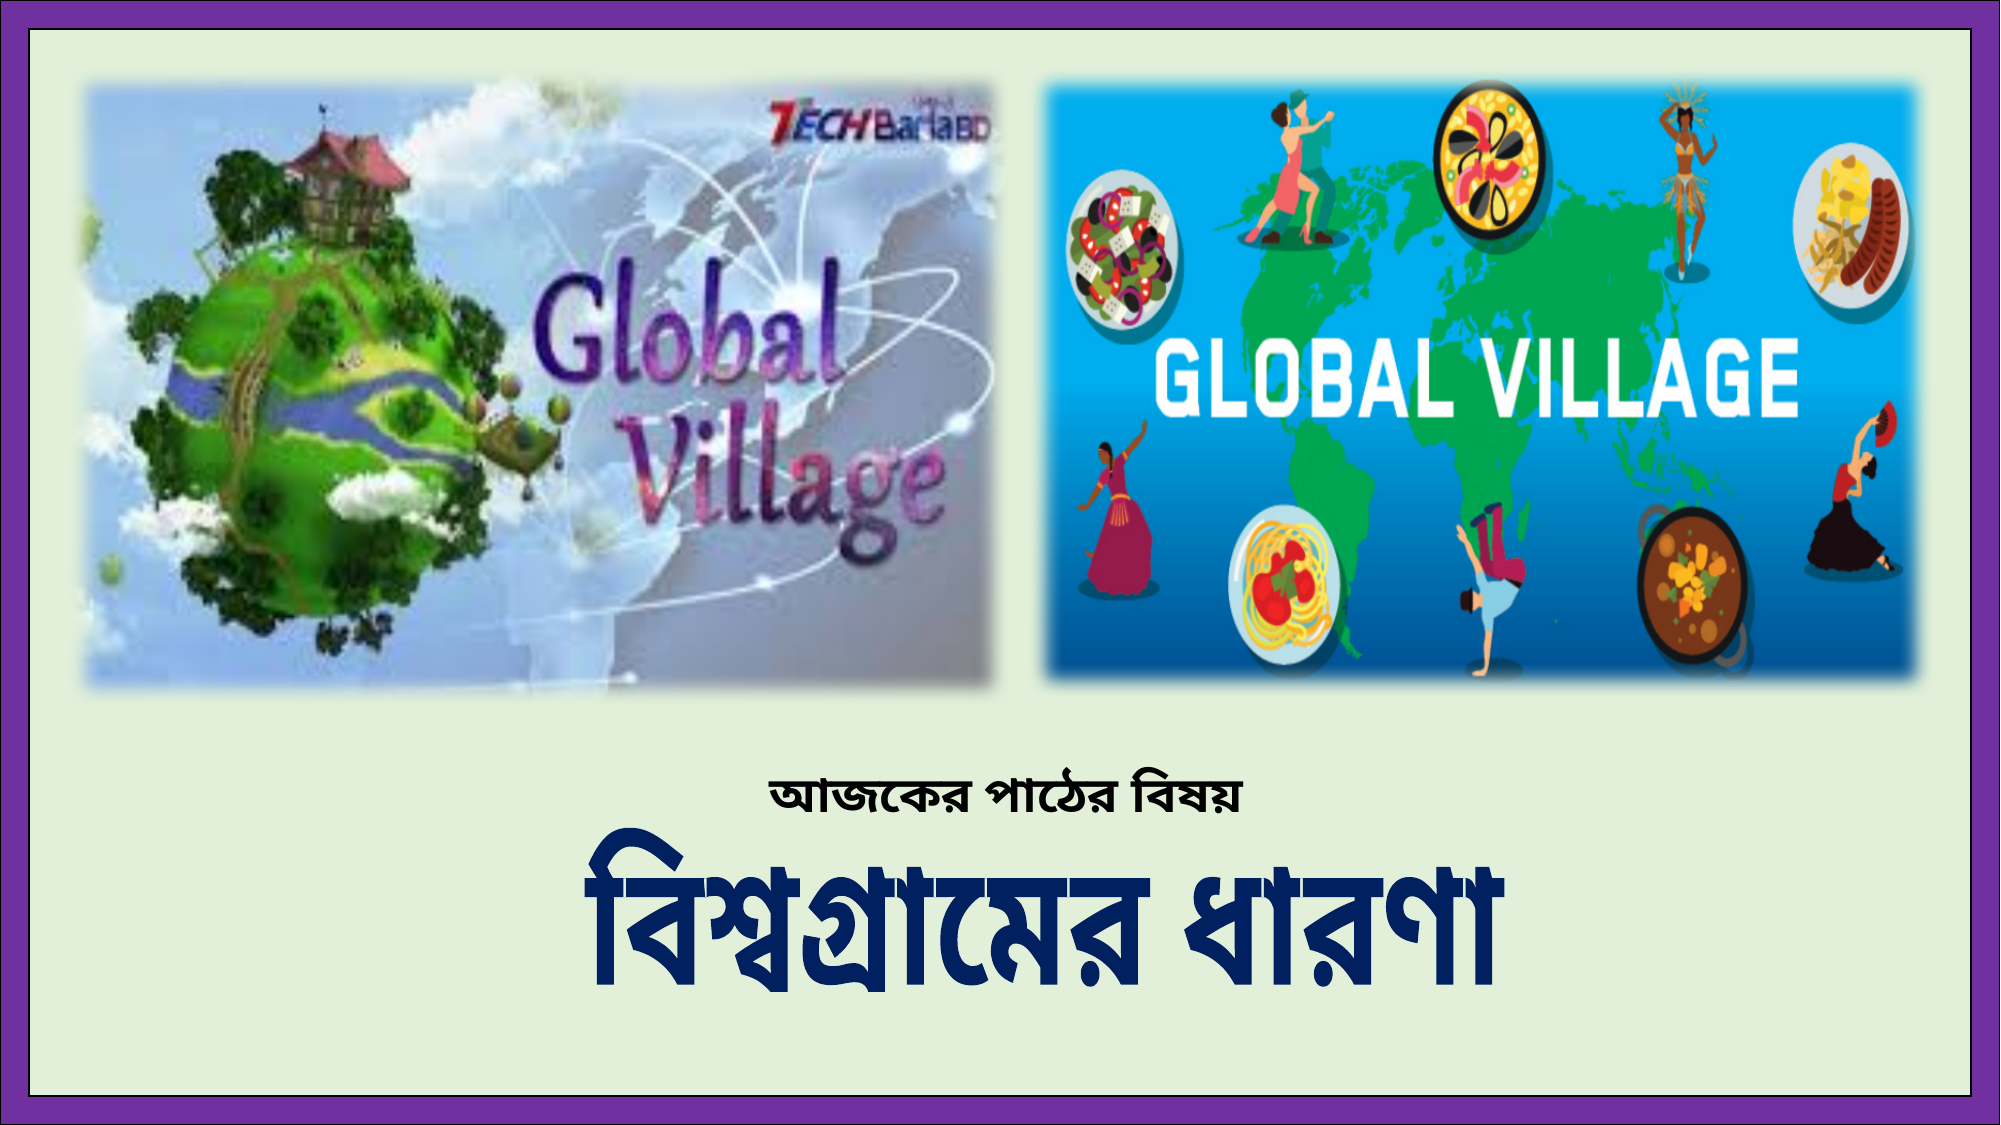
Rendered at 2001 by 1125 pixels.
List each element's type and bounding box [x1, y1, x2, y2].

picture [68, 67, 1010, 706]
picture [1028, 67, 1934, 698]
text_box [584, 730, 1505, 993]
text_box [0, 0, 2000, 1125]
